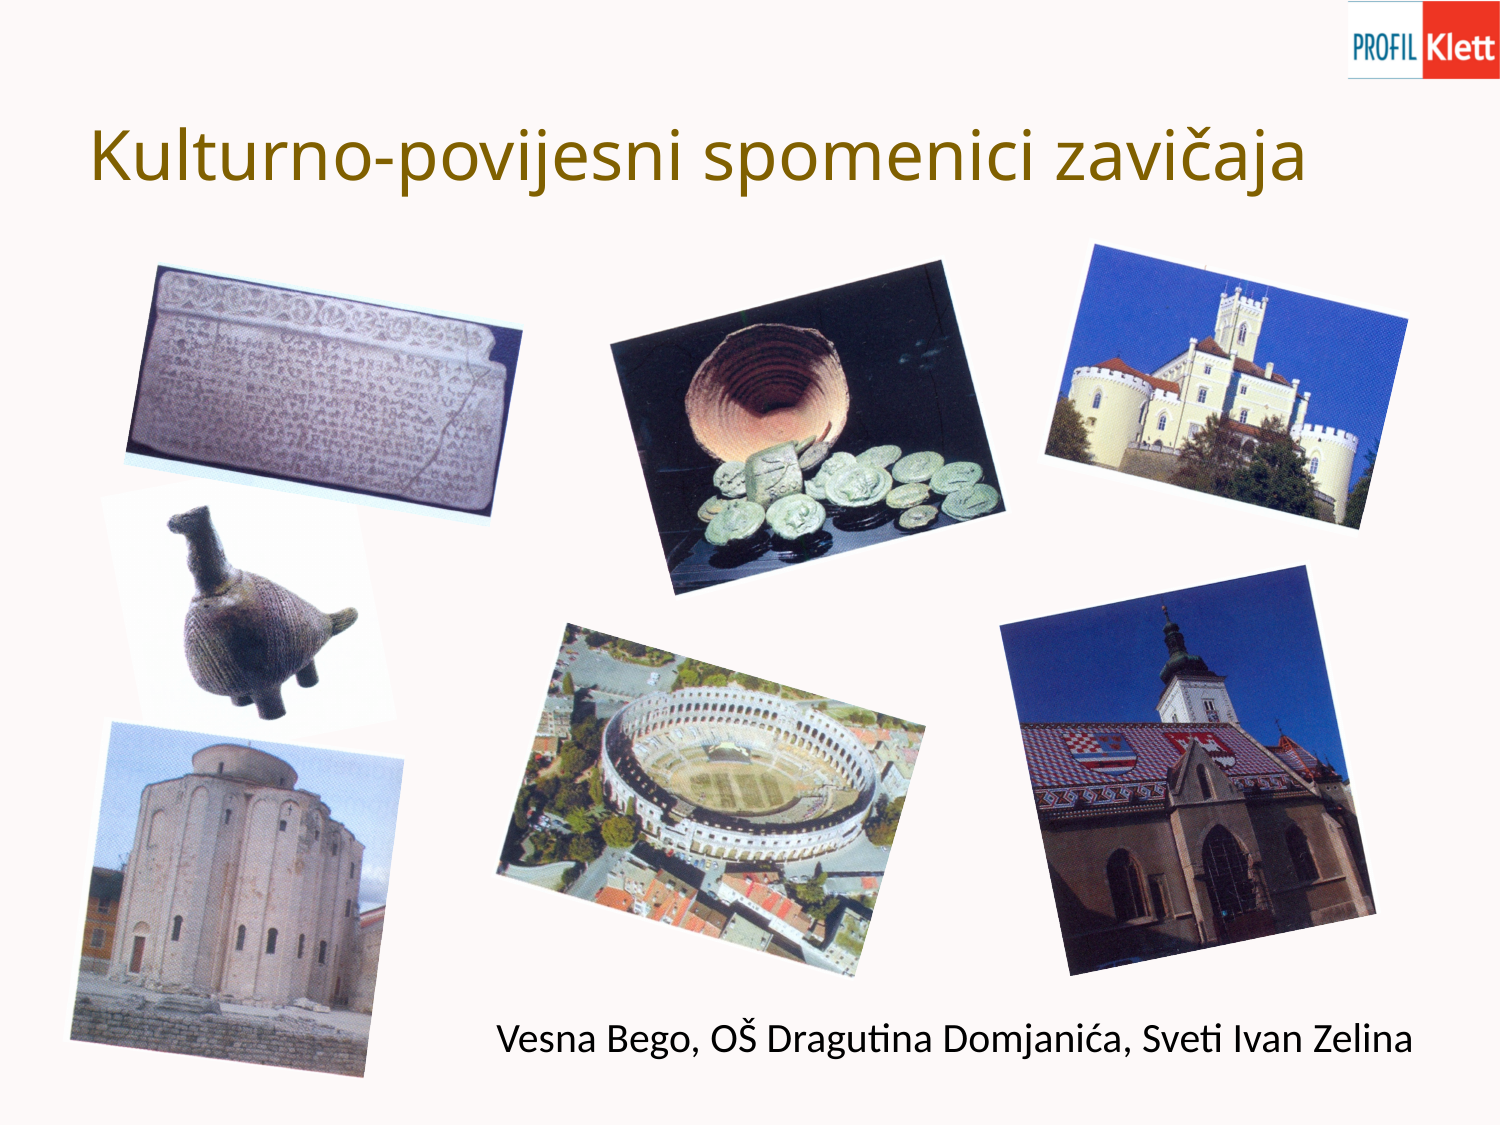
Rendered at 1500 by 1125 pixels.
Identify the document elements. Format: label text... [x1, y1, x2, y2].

title Kulturno-povijesni spomenici zavičaja [33, 51, 1384, 204]
text_box Vesna Bego, OŠ Dragutina Domjanića, Sveti Ivan Zelina [470, 1008, 1441, 1080]
picture [0, 0, 1500, 1125]
